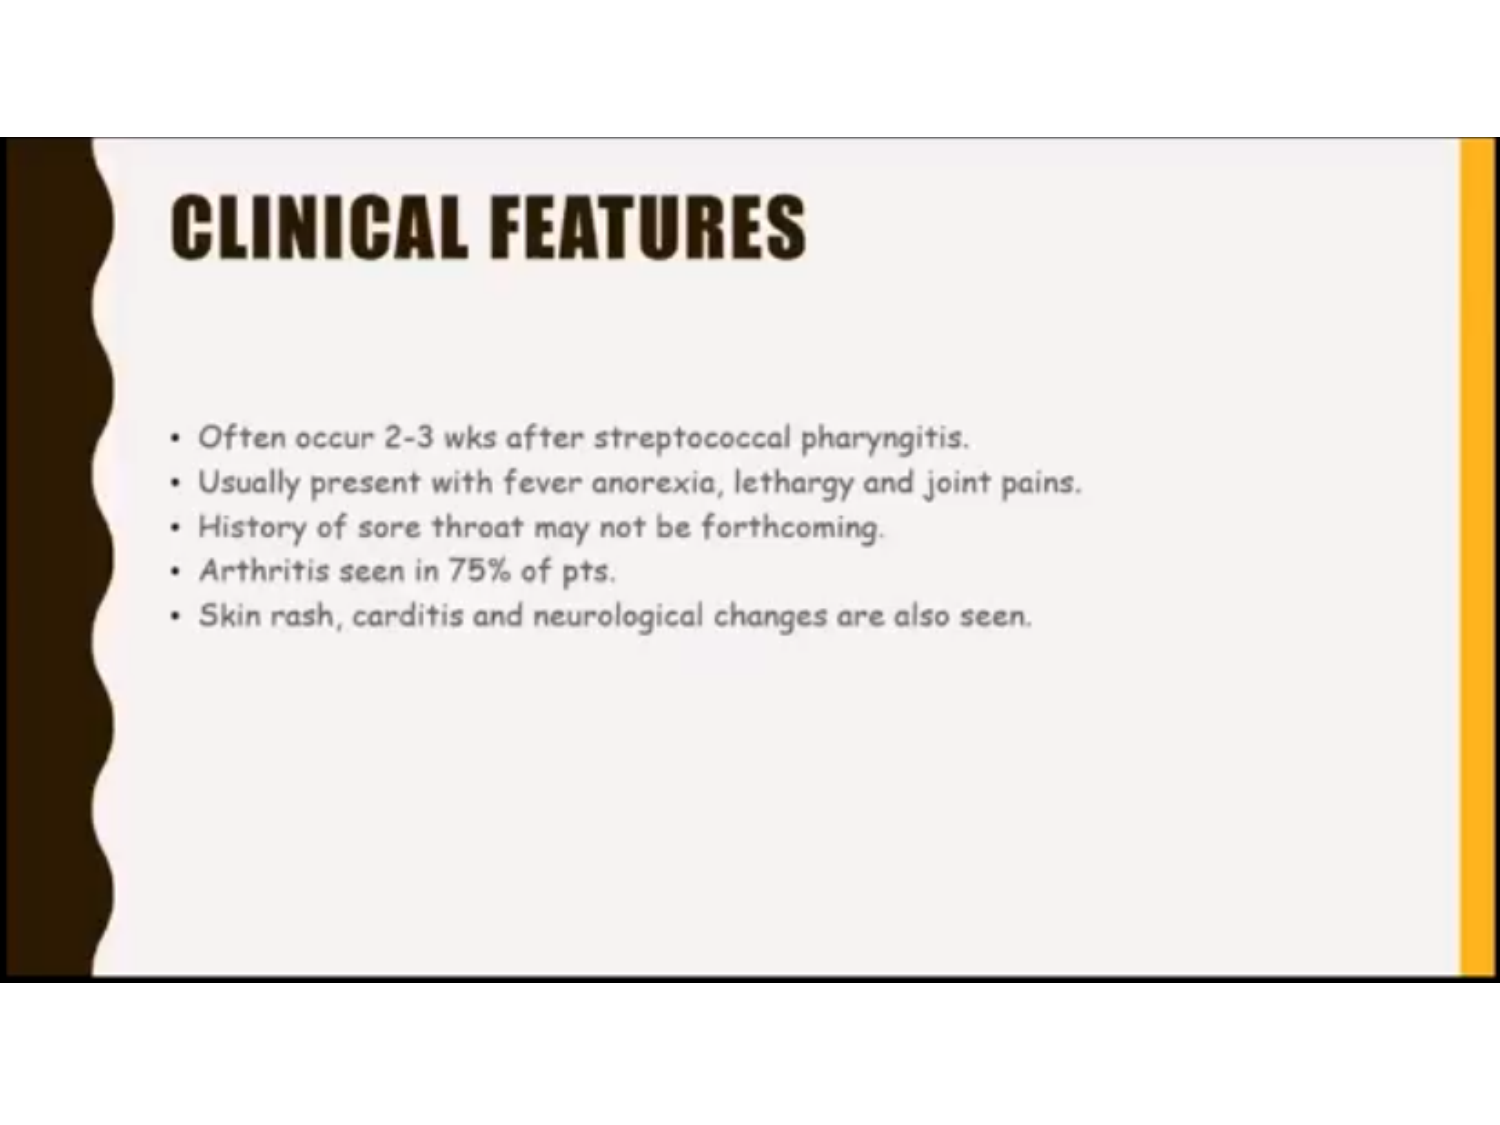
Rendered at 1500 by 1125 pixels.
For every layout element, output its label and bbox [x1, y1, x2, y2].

picture [0, 137, 1500, 983]
